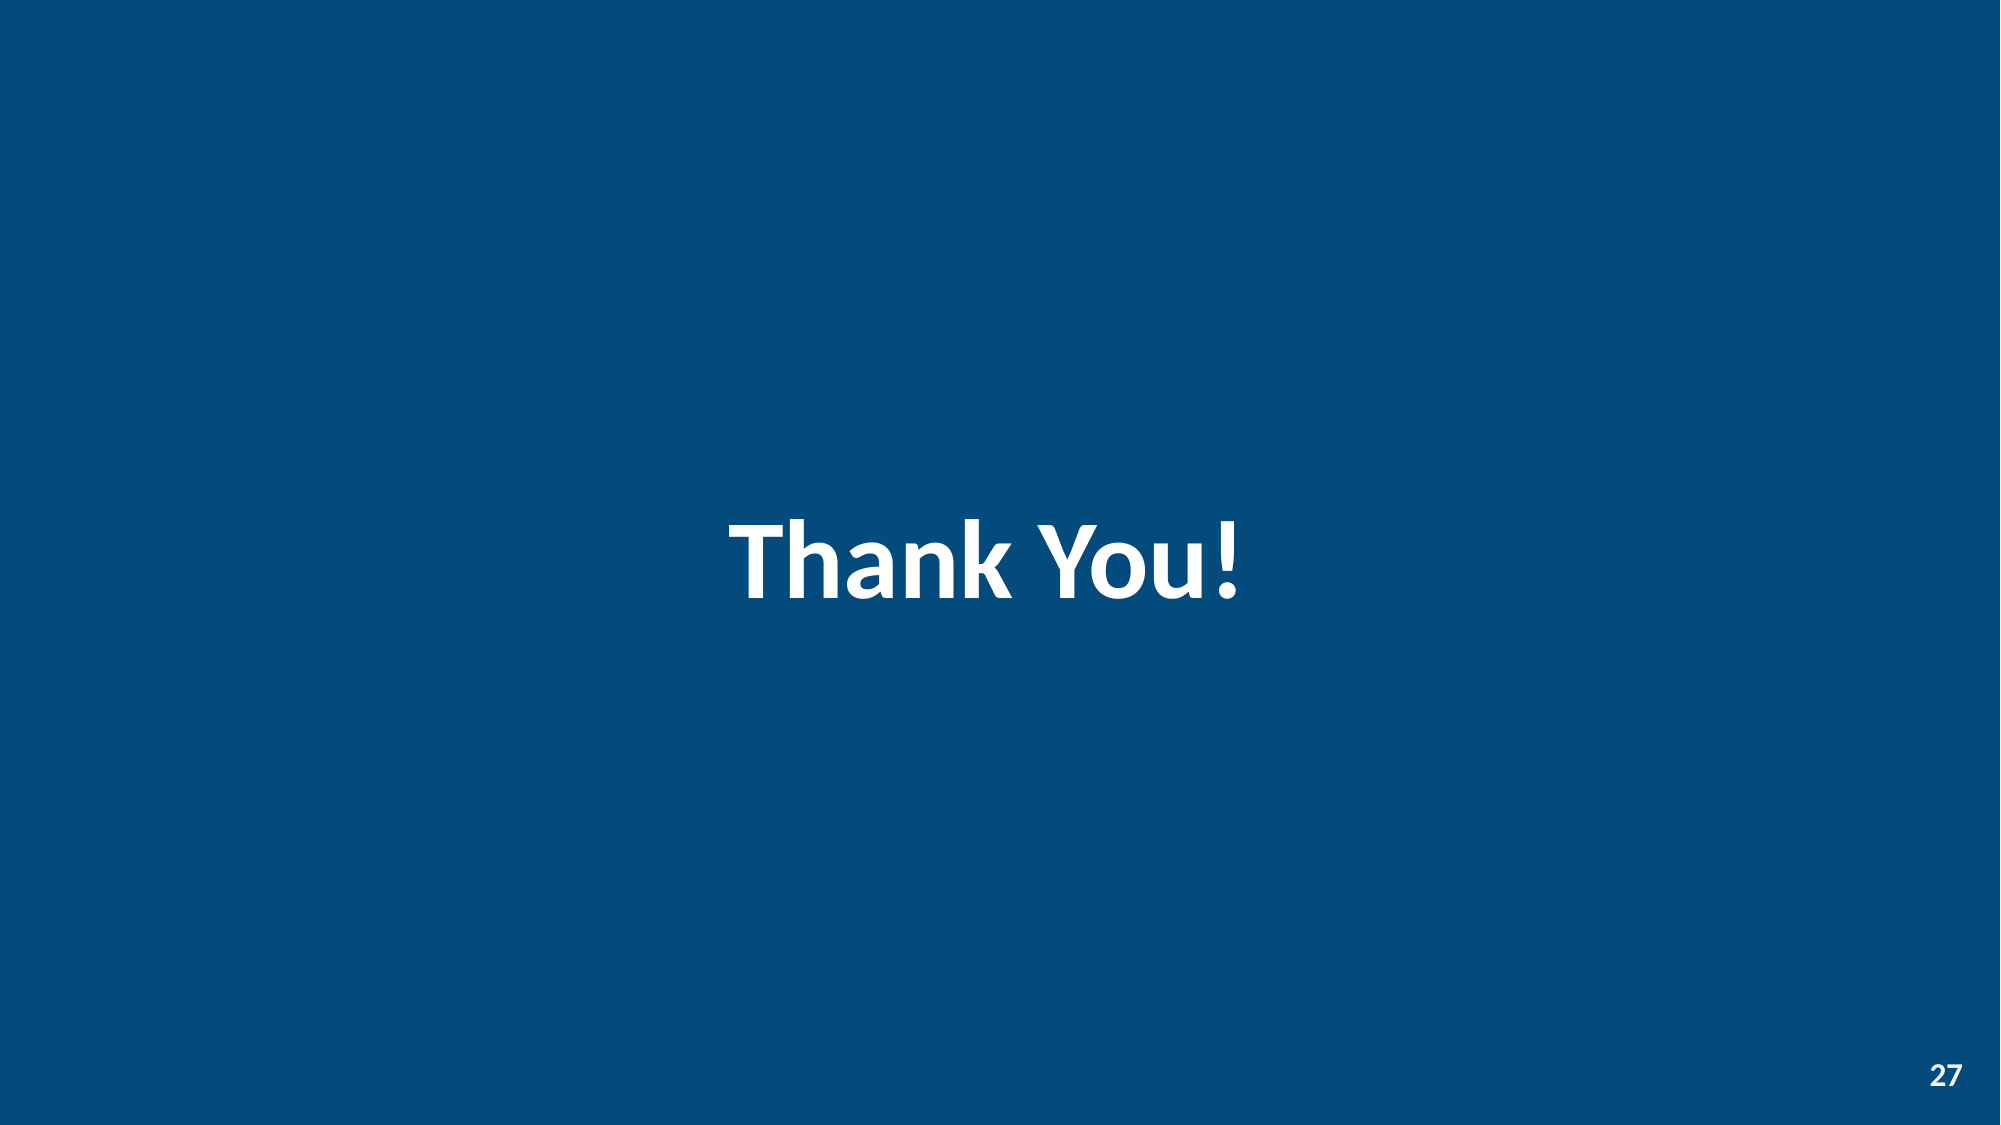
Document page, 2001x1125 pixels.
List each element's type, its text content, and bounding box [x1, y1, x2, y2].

title Thank You! [473, 441, 1527, 684]
slide_number 27 [1892, 1042, 2000, 1103]
